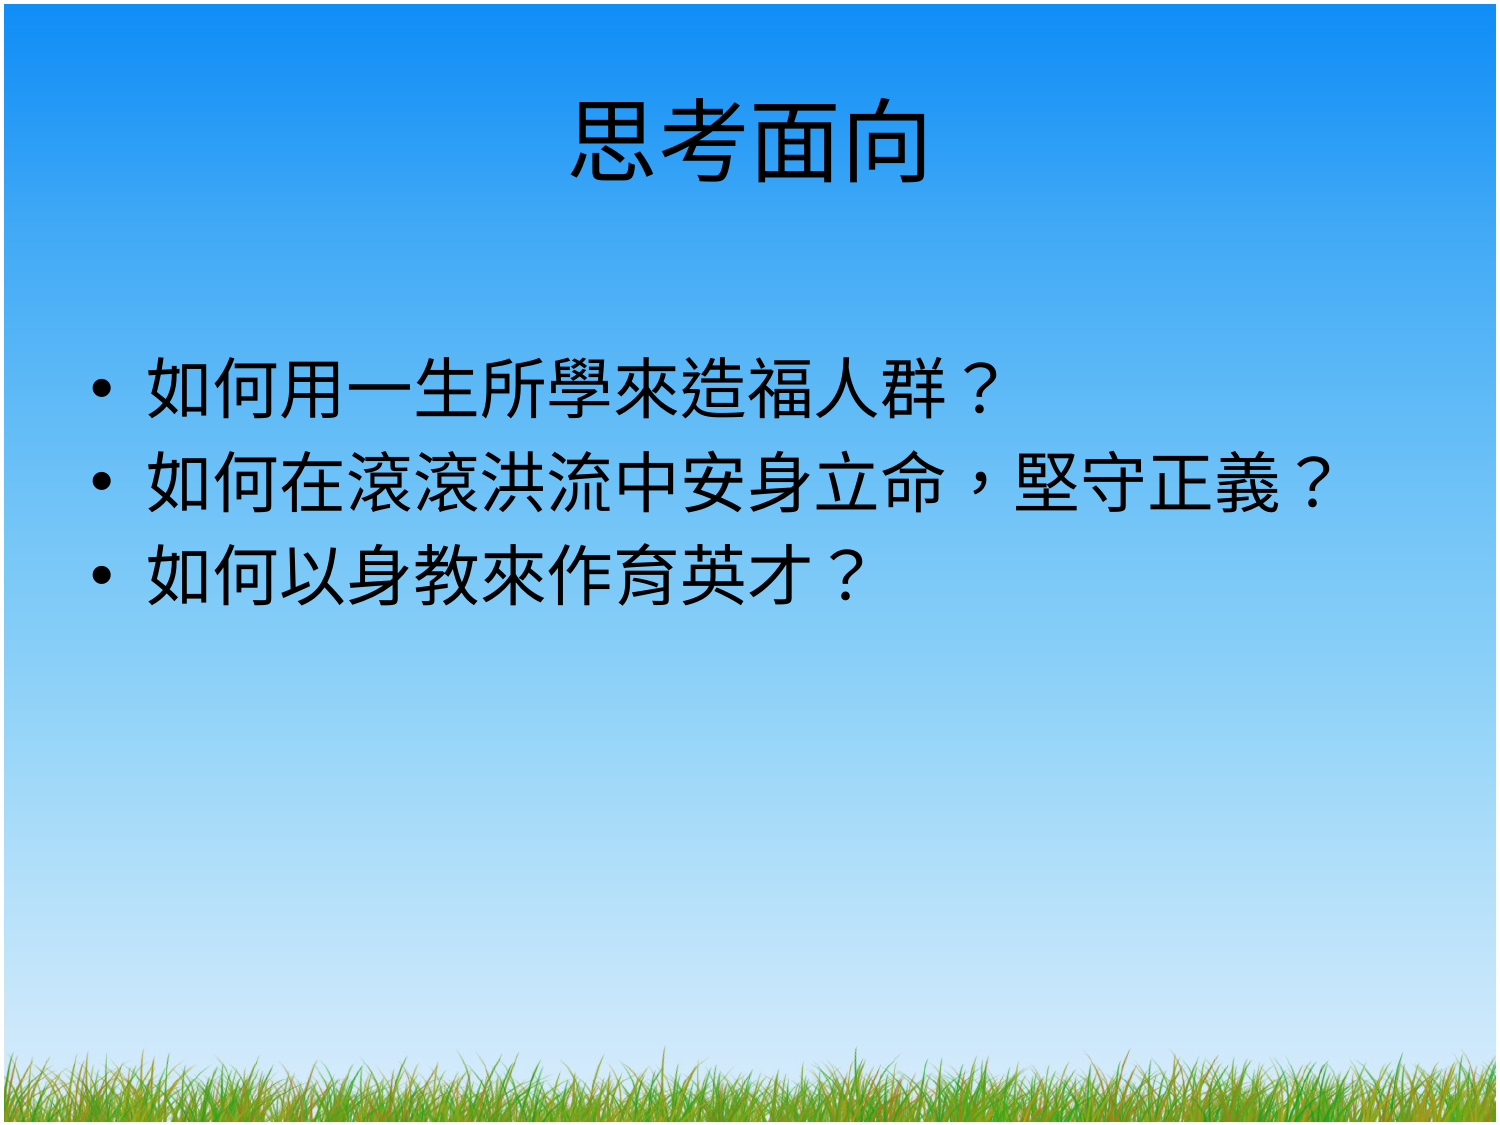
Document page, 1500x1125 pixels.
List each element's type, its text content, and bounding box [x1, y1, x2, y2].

title 思考面向 [75, 45, 1425, 233]
picture [0, 0, 1500, 1125]
list 如何用一生所學來造福人群？ 如何在滾滾洪流中安身立命，堅守正義？ 如何以身教來作育英才？ [75, 339, 1425, 1055]
